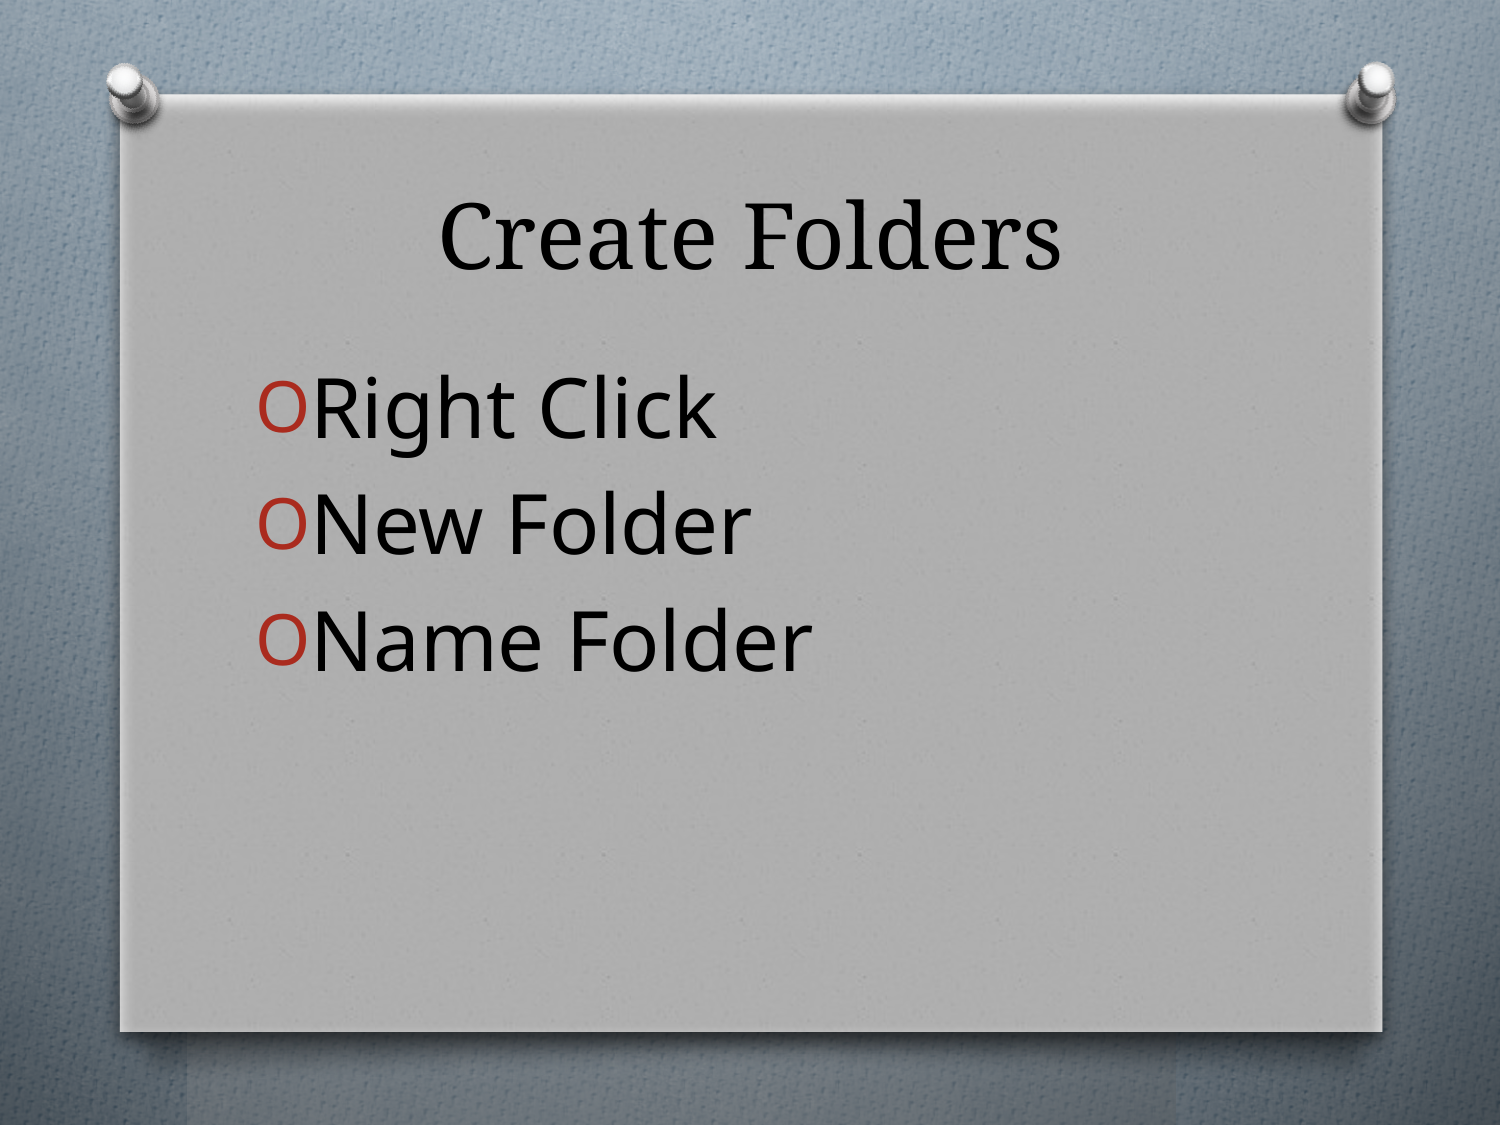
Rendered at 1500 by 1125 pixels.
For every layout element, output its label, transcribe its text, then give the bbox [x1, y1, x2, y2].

picture [75, 29, 198, 153]
picture [1317, 35, 1439, 156]
title Create Folders [179, 134, 1323, 332]
list Right Click New Folder Name Folder [240, 347, 1257, 939]
